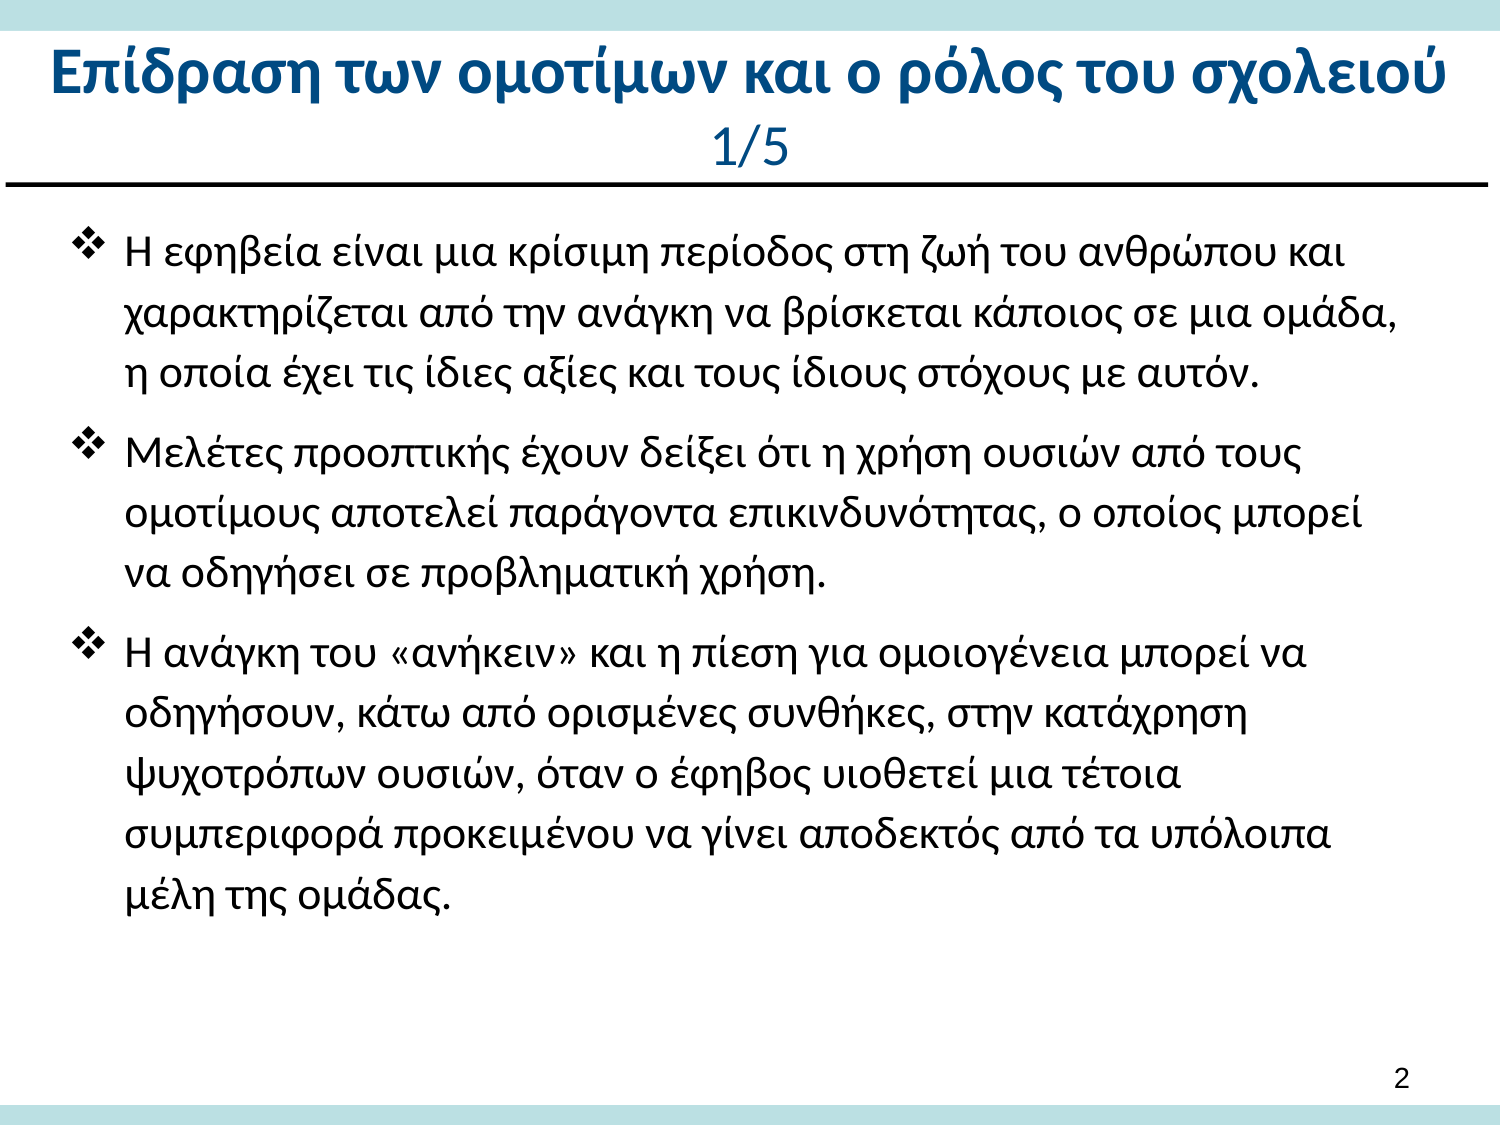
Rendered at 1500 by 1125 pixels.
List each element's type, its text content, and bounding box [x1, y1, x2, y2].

list Η εφηβεία είναι μια κρίσιμη περίοδος στη ζωή του ανθρώπου και χαρακτηρίζεται από την ανάγκη να βρίσκεται κάποιος σε μια ομάδα, η οποία έχει τις ίδιες αξίες και τους ίδιους στόχους με αυτόν. Μελέτες προοπτικής έχουν δείξει ότι η χρήση ουσιών από τους ομοτίμους αποτελεί παράγοντα επικινδυνότητας, ο οποίος μπορεί να οδηγήσει σε προβληματική χρήση. Η ανάγκη του «ανήκειν» και η πίεση για ομοιογένεια μπορεί να οδηγήσουν, κάτω από ορισμένες συνθήκες, στην κατάχρηση ψυχοτρόπων ουσιών, όταν ο έφηβος υιοθετεί μια τέτοια συμπεριφορά προκειμένου να γίνει αποδεκτός από τα υπόλοιπα μέλη της ομάδας. [53, 208, 1424, 1059]
title Επίδραση των ομοτίμων και ο ρόλος του σχολειού 1/5 [0, 30, 1500, 173]
slide_number 1 [1074, 1051, 1426, 1095]
